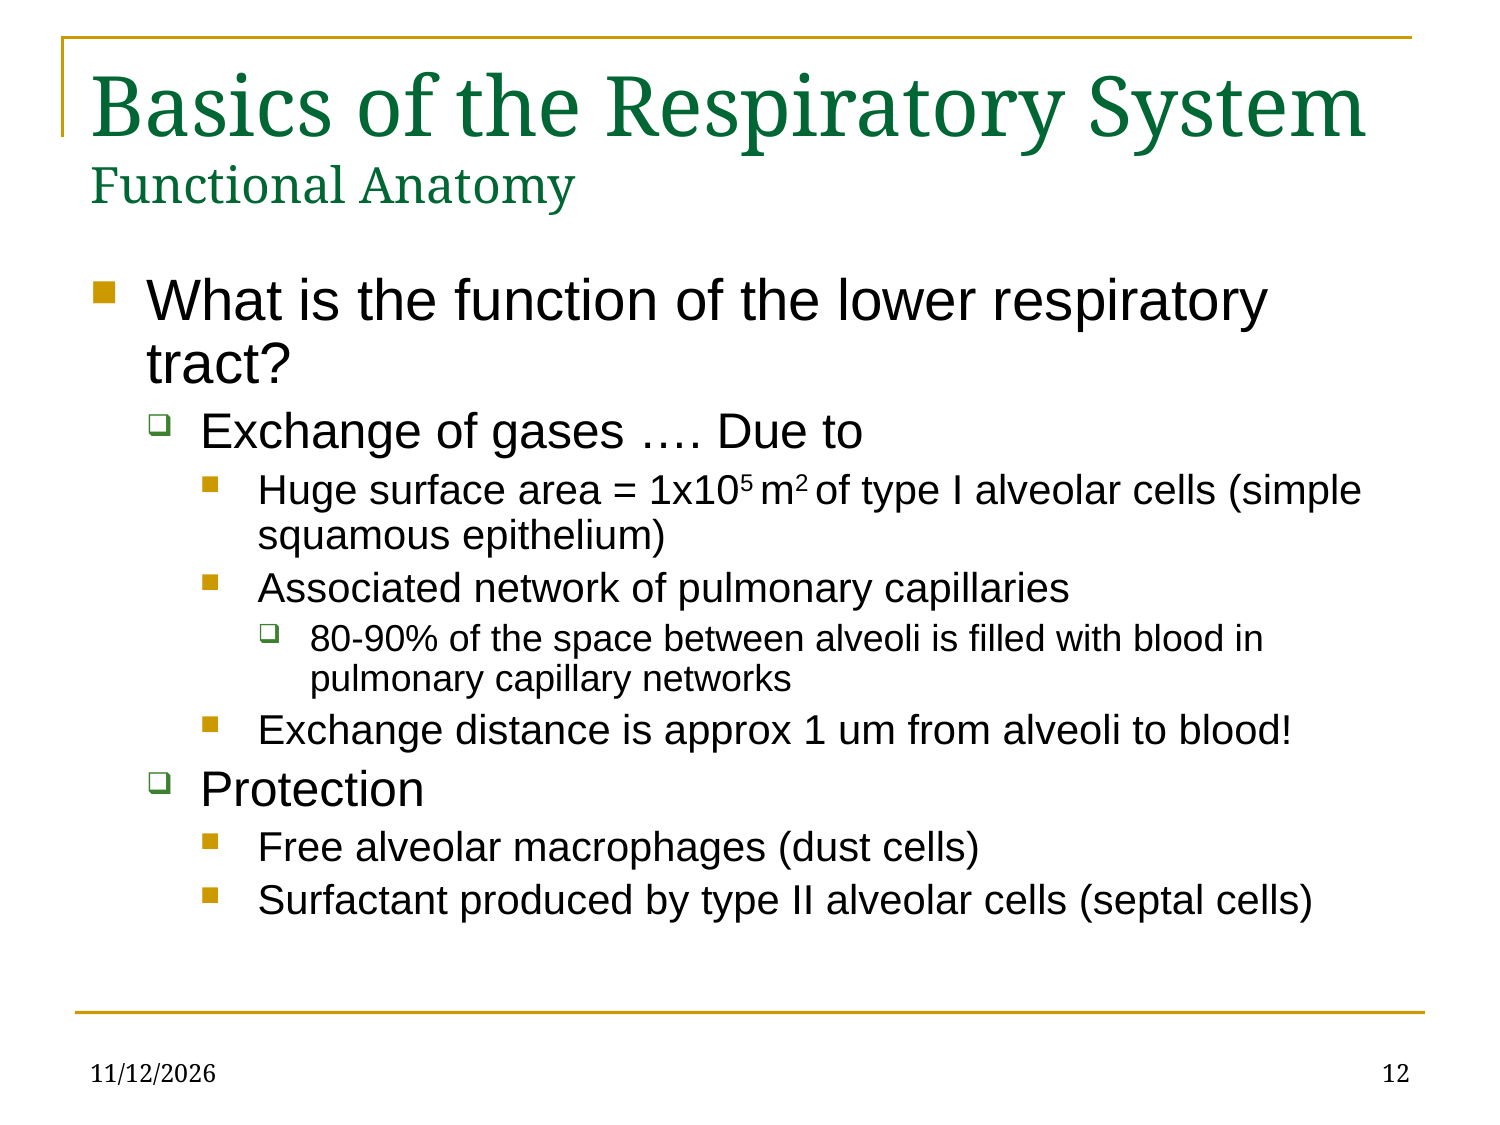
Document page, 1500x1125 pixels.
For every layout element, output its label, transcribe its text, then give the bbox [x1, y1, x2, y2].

slide_number 12 [1074, 1023, 1426, 1100]
title Basics of the Respiratory System Functional Anatomy [74, 45, 1426, 233]
list What is the function of the lower respiratory tract? Exchange of gases …. Due to Huge surface area = 1x105 m2 of type I alveolar cells (simple squamous epithelium) Associated network of pulmonary capillaries 80-90% of the space between alveoli is filled with blood in pulmonary capillary networks Exchange distance is approx 1 um from alveoli to blood! Protection Free alveolar macrophages (dust cells) Surfactant produced by type II alveolar cells (septal cells) [74, 262, 1426, 1006]
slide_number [74, 1023, 426, 1100]
